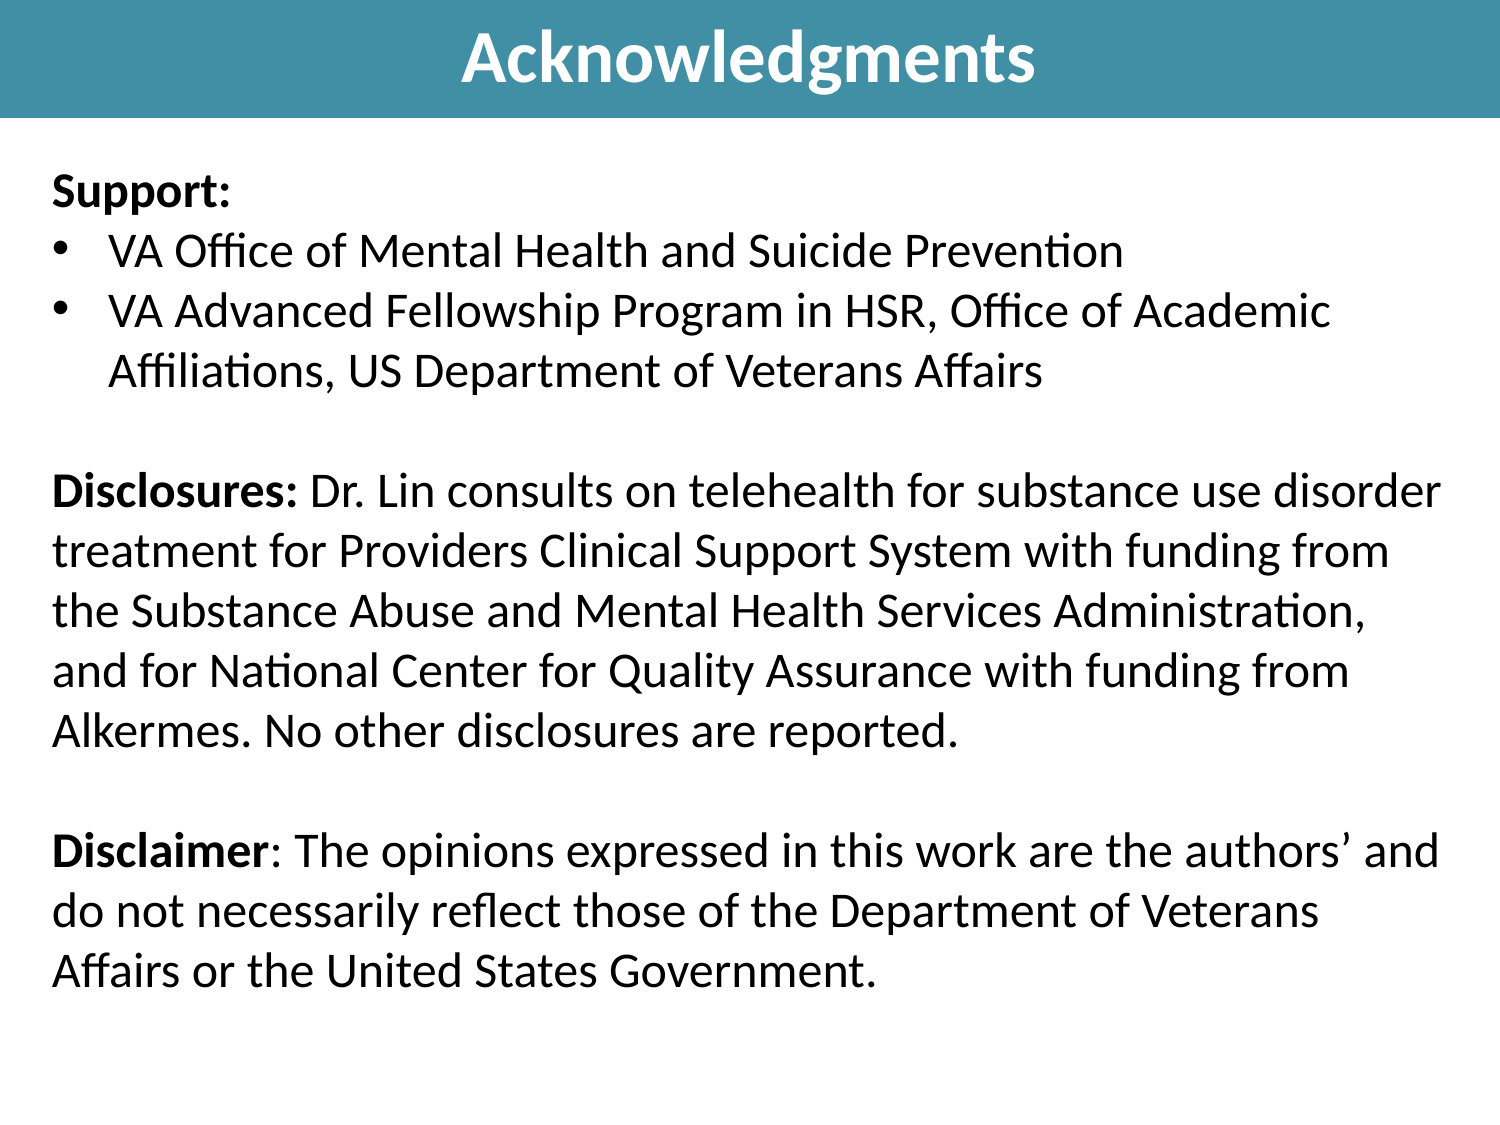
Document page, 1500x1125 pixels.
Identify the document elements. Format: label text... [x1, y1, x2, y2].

text_box Support: VA Office of Mental Health and Suicide Prevention VA Advanced Fellowship Program in HSR, Office of Academic Affiliations, US Department of Veterans Affairs Disclosures: Dr. Lin consults on telehealth for substance use disorder treatment for Providers Clinical Support System with funding from the Substance Abuse and Mental Health Services Administration, and for National Center for Quality Assurance with funding from Alkermes. No other disclosures are reported. Disclaimer: The opinions expressed in this work are the authors’ and do not necessarily reflect those of the Department of Veterans Affairs or the United States Government. [36, 149, 1462, 1038]
text_box Acknowledgments [0, 0, 1500, 116]
